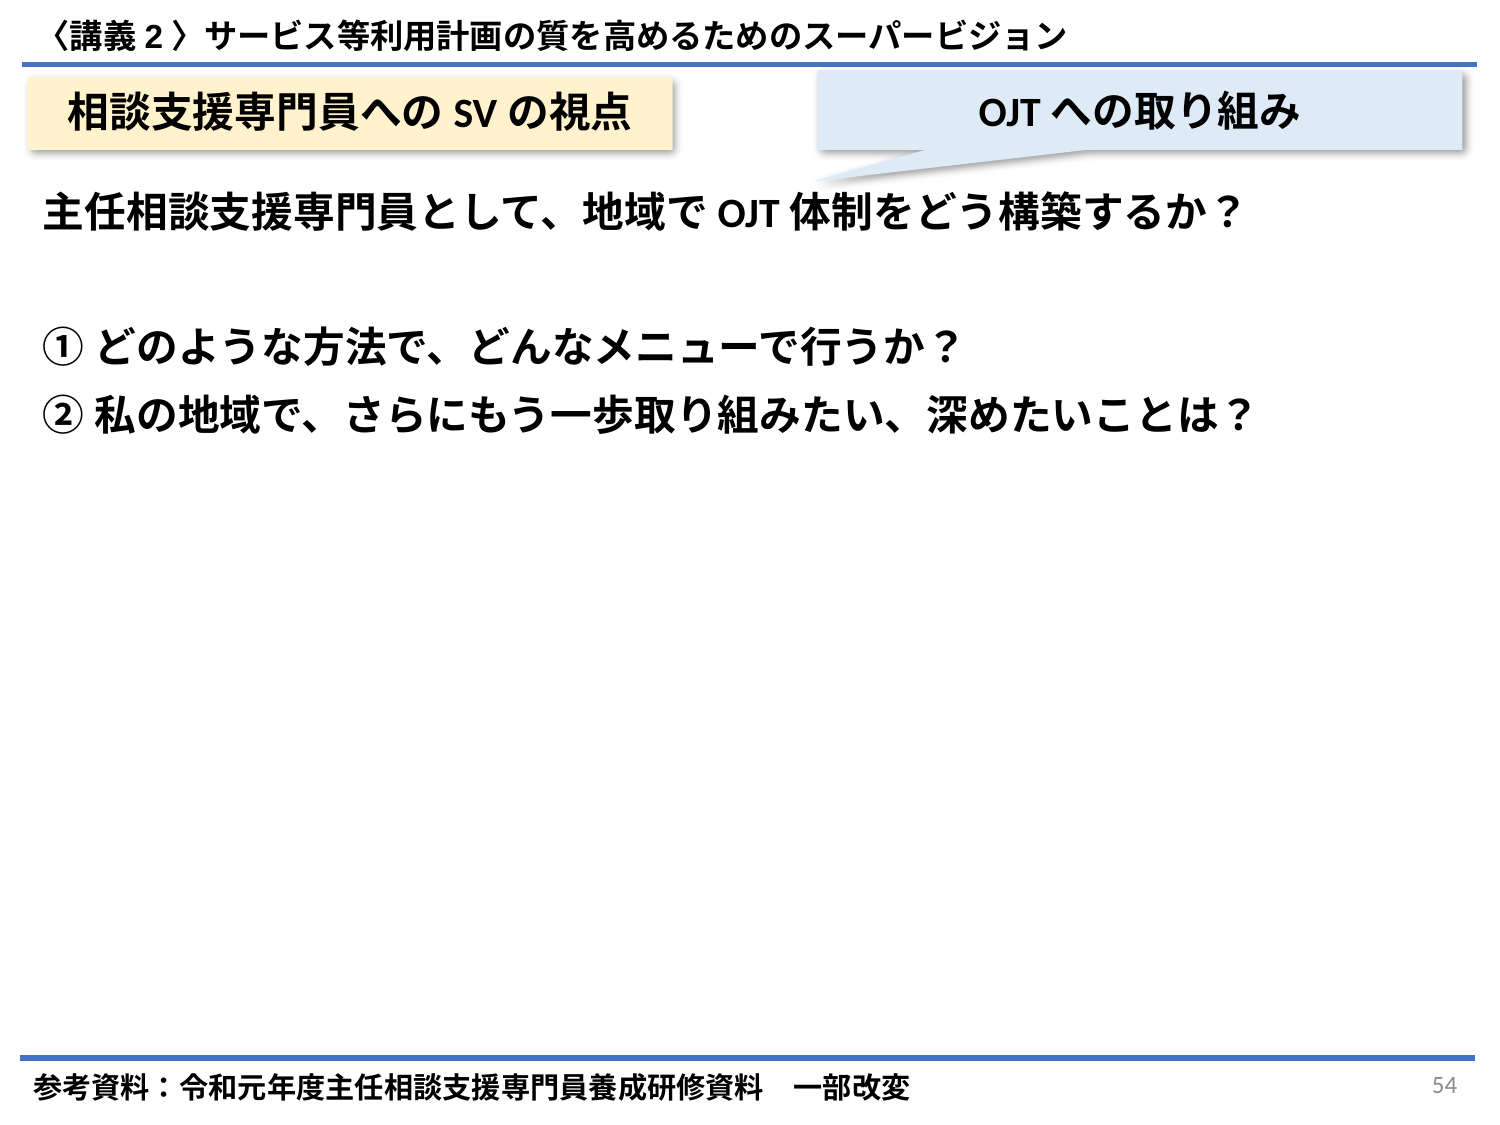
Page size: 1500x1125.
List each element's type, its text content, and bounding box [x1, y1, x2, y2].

title 相談支援専門員へのSVの視点 [27, 77, 673, 150]
text_box 主任相談支援専門員として、地域でOJT体制をどう構築するか？ ①どのような方法で、どんなメニューで行うか？ ②私の地域で、さらにもう一歩取り組みたい、深めたいことは？ [27, 156, 1479, 464]
slide_number 54 [1469, 1065, 1473, 1103]
text_box OJTへの取り組み [812, 69, 1464, 183]
text_box 〈講義2〉サービス等利用計画の質を高めるためのスーパービジョン [21, 12, 1473, 63]
text_box 参考資料：令和元年度主任相談支援専門員養成研修資料 一部改変 [18, 1064, 1469, 1115]
